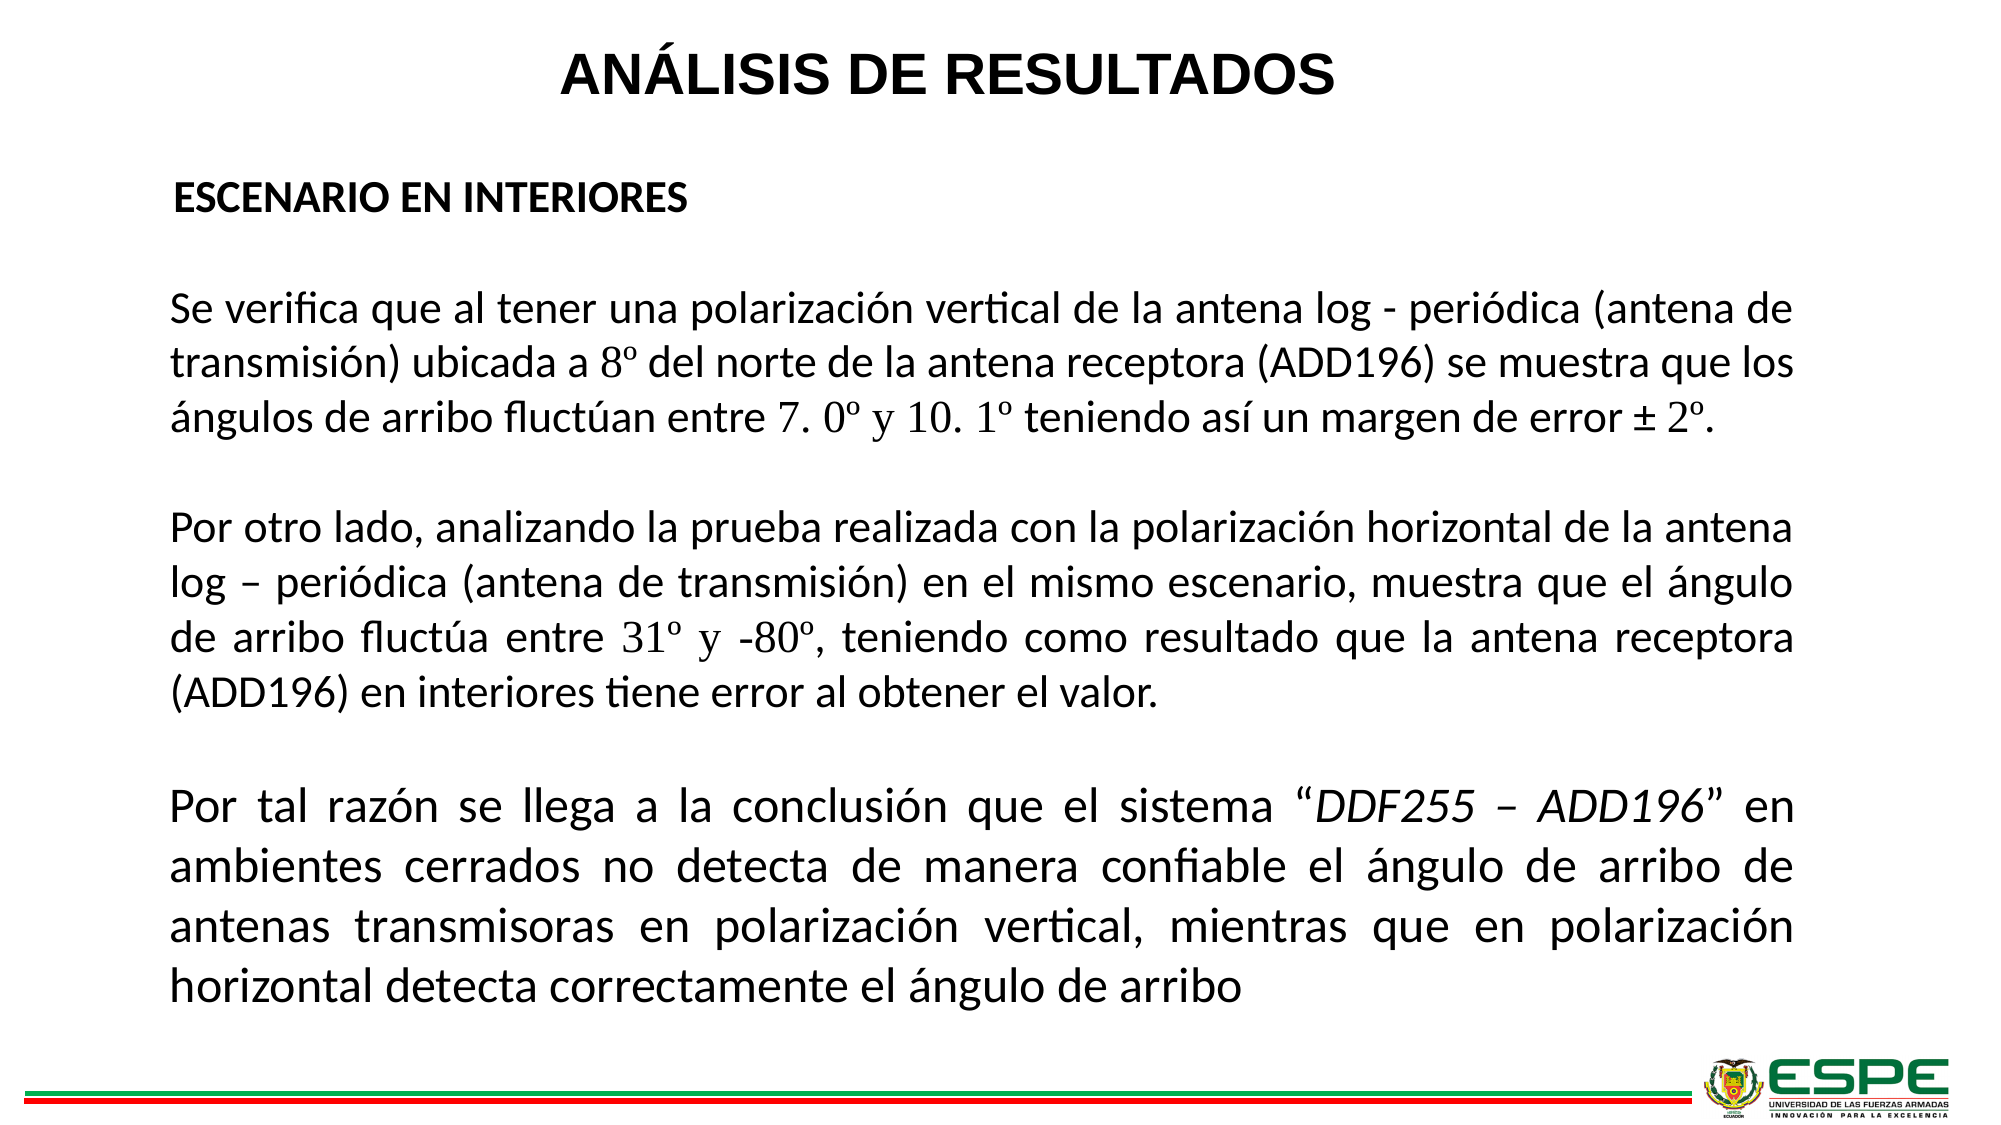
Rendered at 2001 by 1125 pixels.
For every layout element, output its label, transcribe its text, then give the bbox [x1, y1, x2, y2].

text_box ESCENARIO EN INTERIORES [158, 158, 704, 229]
text_box Se verifica que al tener una polarización vertical de la antena log - periódica (antena de transmisión) ubicada a 8º del norte de la antena receptora (ADD196) se muestra que los ángulos de arribo fluctúan entre 7. 0º y 10. 1º teniendo así un margen de error ± 2º. Por otro lado, analizando la prueba realizada con la polarización horizontal de la antena log – periódica (antena de transmisión) en el mismo escenario, muestra que el ángulo de arribo fluctúa entre 31º y -80º, teniendo como resultado que la antena receptora (ADD196) en interiores tiene error al obtener el valor. Por tal razón se llega a la conclusión que el sistema “DDF255 – ADD196” en ambientes cerrados no detecta de manera confiable el ángulo de arribo de antenas transmisoras en polarización vertical, mientras que en polarización horizontal detecta correctamente el ángulo de arribo [155, 269, 1811, 1020]
title ANÁLISIS DE RESULTADOS [85, 31, 1811, 120]
picture [1701, 1055, 1950, 1119]
